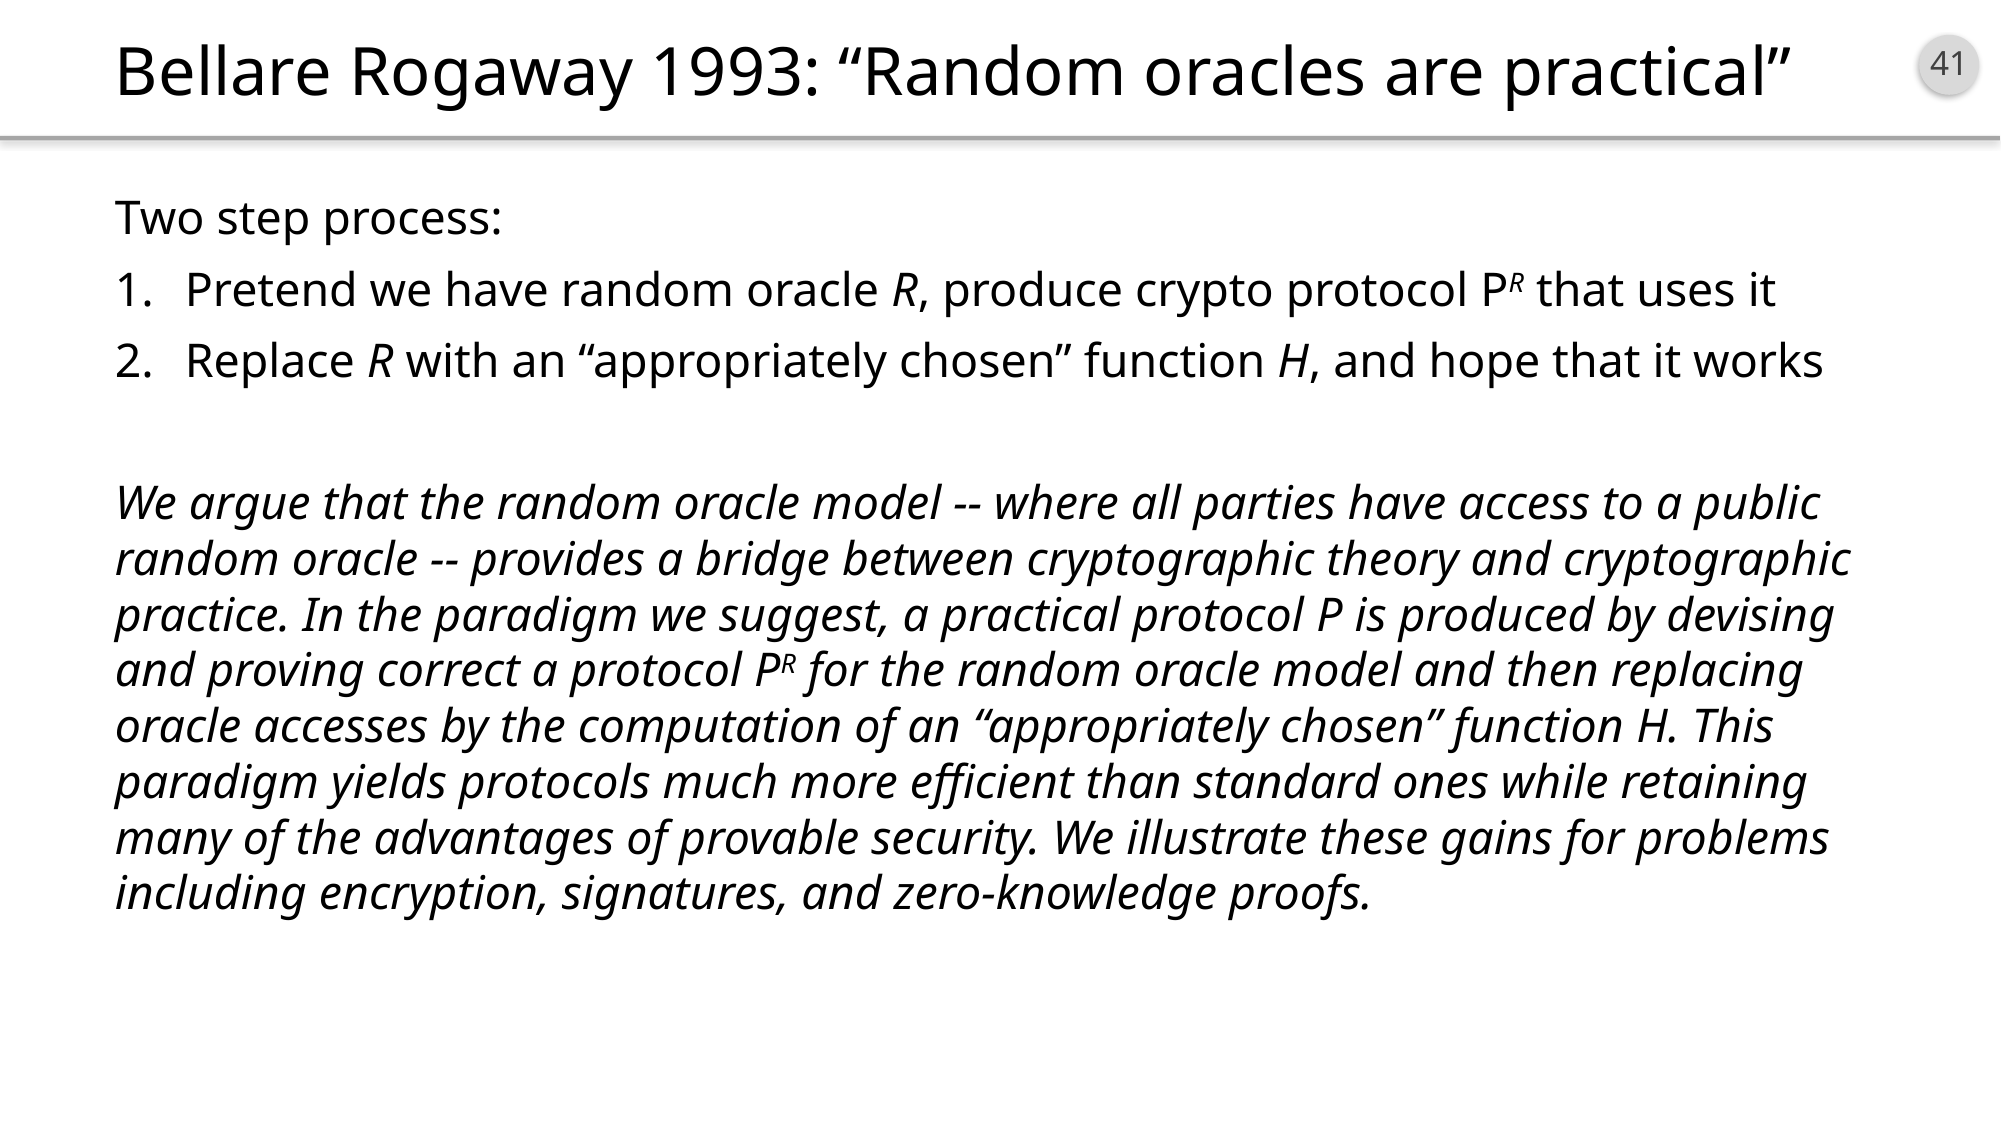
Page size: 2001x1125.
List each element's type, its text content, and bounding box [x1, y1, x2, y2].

list Two step process: Pretend we have random oracle R, produce crypto protocol PR that uses it Replace R with an “appropriately chosen” function H, and hope that it works We argue that the random oracle model -- where all parties have access to a public random oracle -- provides a bridge between cryptographic theory and cryptographic practice. In the paradigm we suggest, a practical protocol P is produced by devising and proving correct a protocol PR for the random oracle model and then replacing oracle accesses by the computation of an “appropriately chosen” function H. This paradigm yields protocols much more efficient than standard ones while retaining many of the advantages of provable security. We illustrate these gains for problems including encryption, signatures, and zero-knowledge proofs. [99, 180, 1900, 1044]
title Bellare Rogaway 1993: “Random oracles are practical” [99, 24, 1900, 114]
